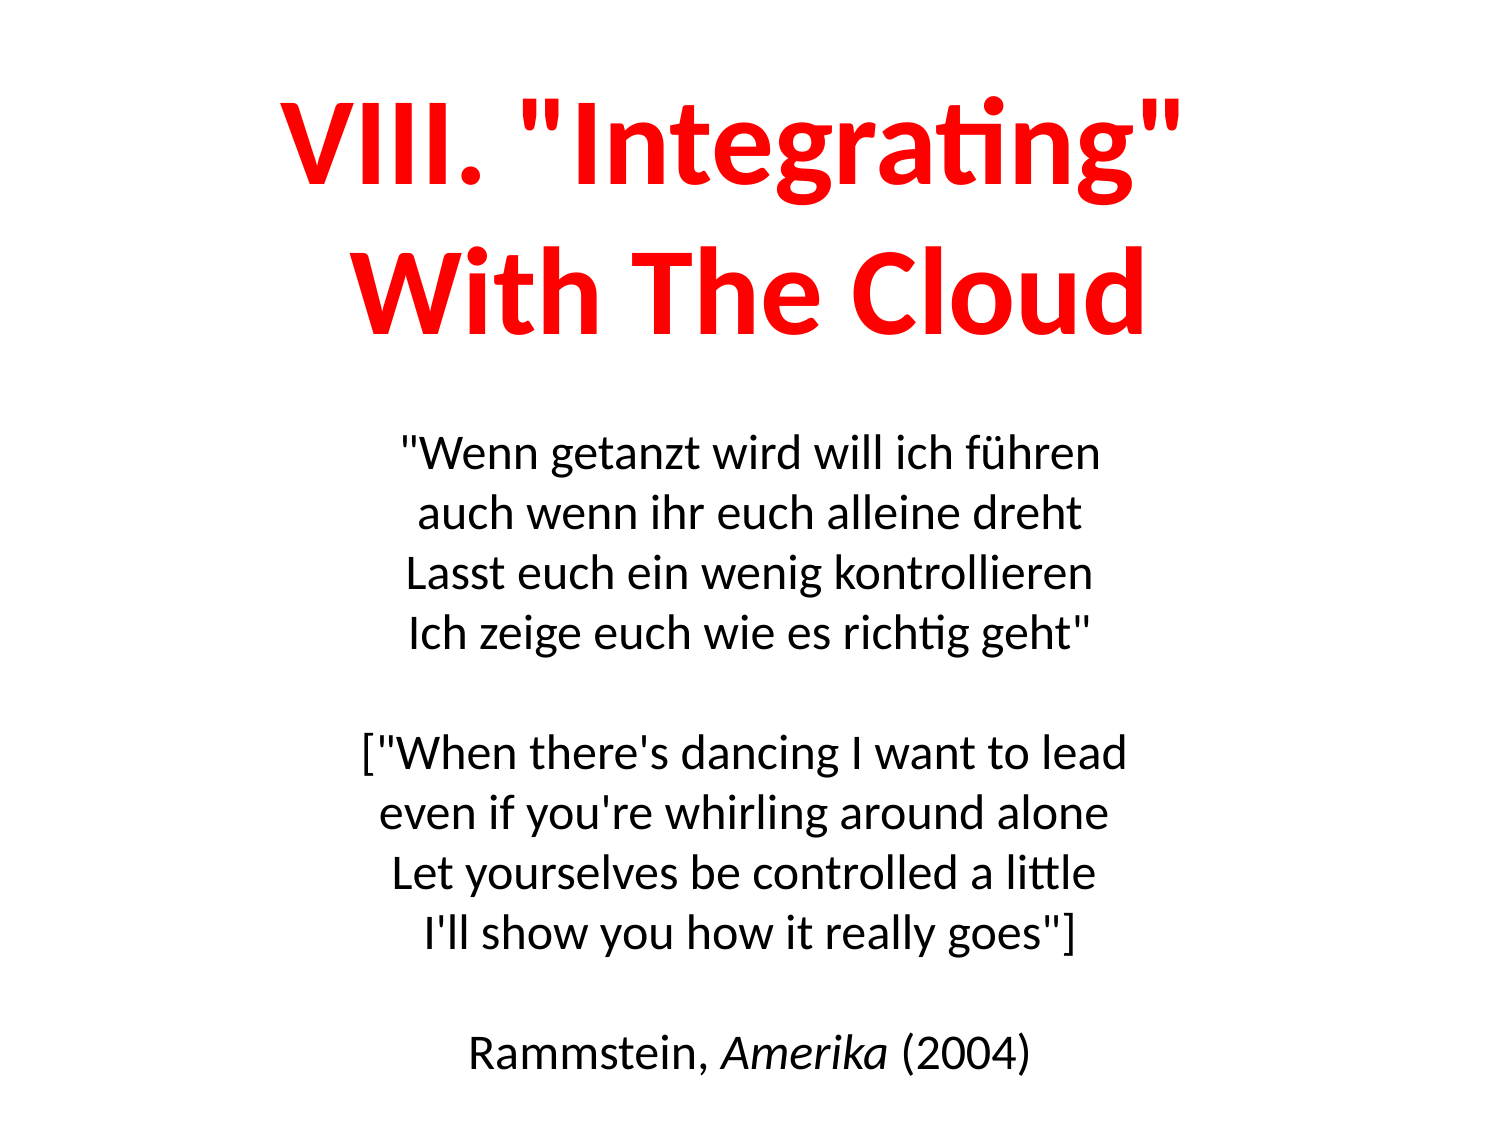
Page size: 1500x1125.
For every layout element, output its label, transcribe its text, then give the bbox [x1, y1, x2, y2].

title VIII. "Integrating" With The Cloud "Wenn getanzt wird will ich führen auch wenn ihr euch alleine dreht Lasst euch ein wenig kontrollieren Ich zeige euch wie es richtig geht" ["When there's dancing I want to lead even if you're whirling around alone Let yourselves be controlled a little I'll show you how it really goes"] Rammstein, Amerika (2004) [112, 43, 1388, 1095]
